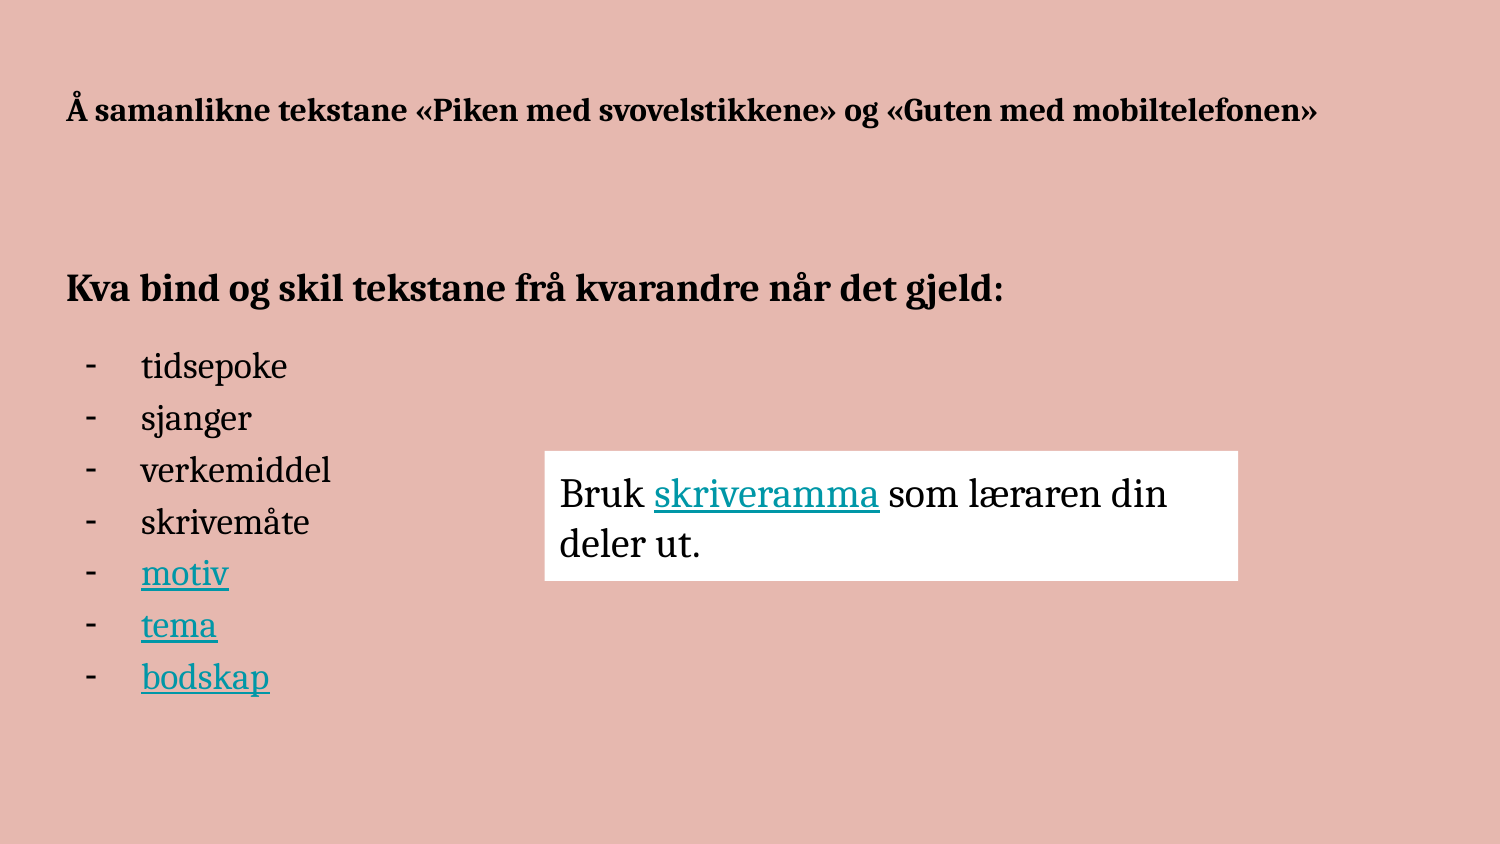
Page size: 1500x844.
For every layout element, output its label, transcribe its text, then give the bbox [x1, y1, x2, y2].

text_box Bruk skriveramma som læraren din deler ut. [544, 450, 1239, 581]
title Å samanlikne tekstane «Piken med svovelstikkene» og «Guten med mobiltelefonen» [51, 72, 1449, 167]
list Kva bind og skil tekstane frå kvarandre når det gjeld: tidsepoke sjanger verkemiddel skrivemåte motiv tema bodskap [51, 240, 1449, 801]
